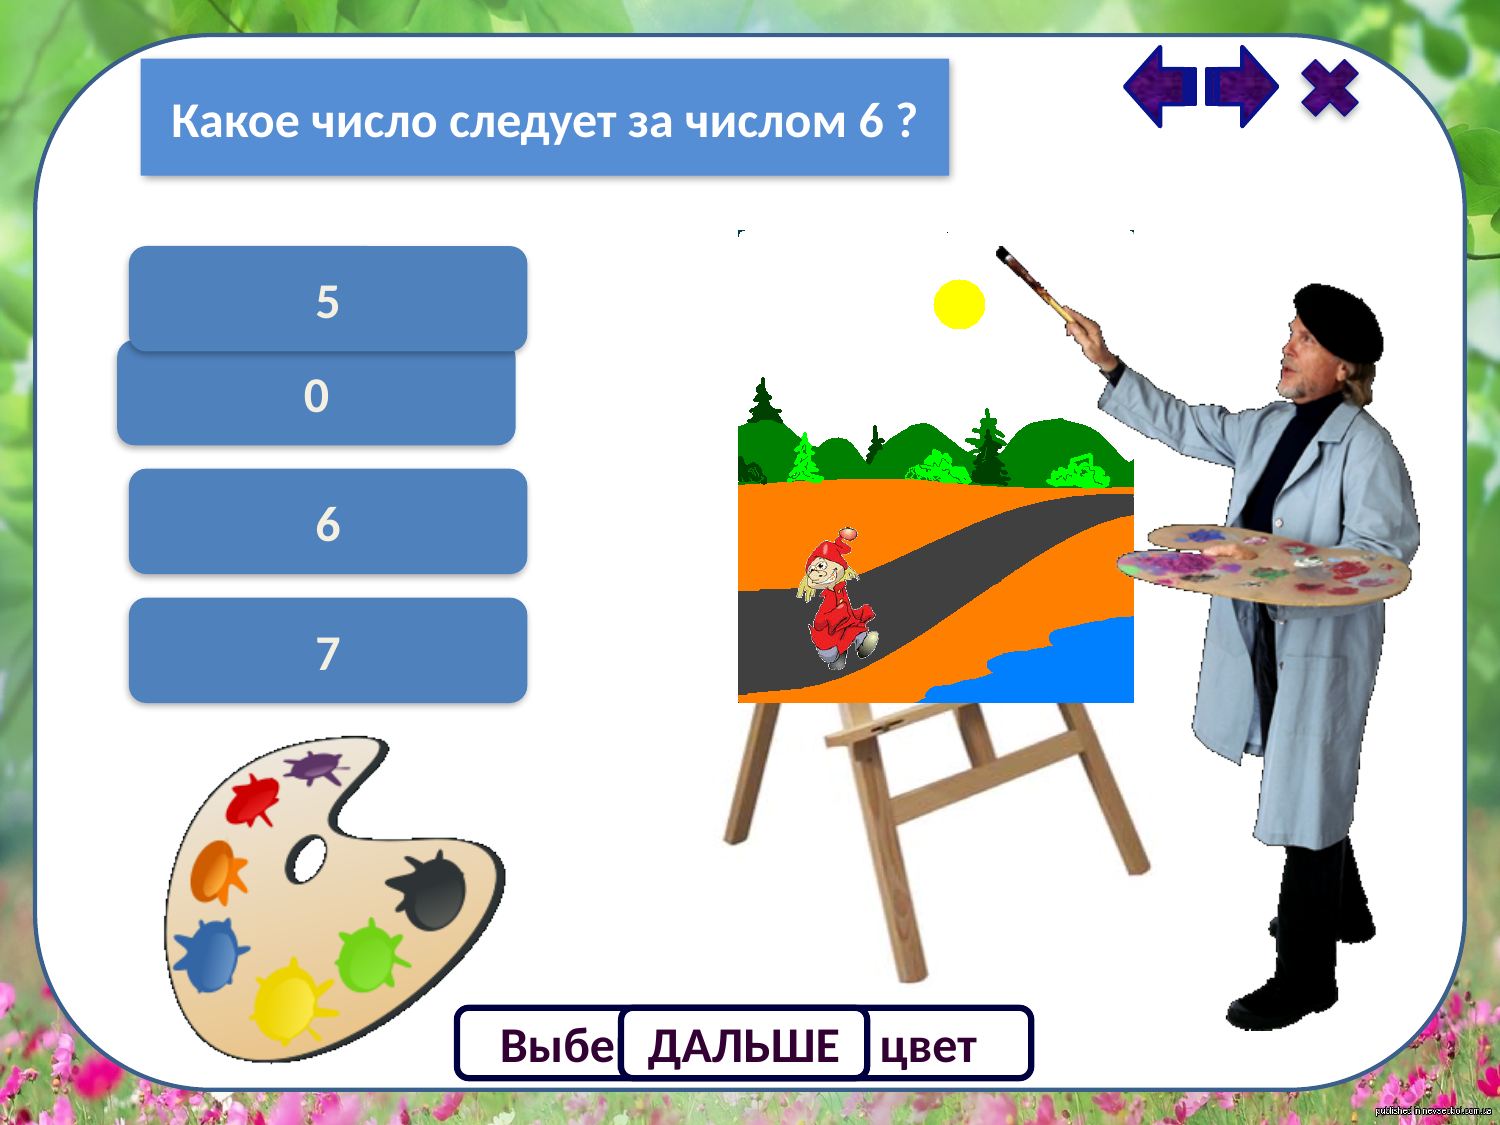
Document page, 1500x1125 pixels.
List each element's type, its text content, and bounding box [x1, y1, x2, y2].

text_box 6 [126, 466, 530, 577]
text_box [1205, 44, 1279, 129]
text_box [1301, 59, 1359, 117]
text_box [185, 1038, 1417, 1092]
text_box Выбери красный цвет [532, 1005, 630, 1081]
text_box [1123, 44, 1197, 129]
text_box 0 [115, 341, 518, 448]
text_box Какое число следует за числом 6 ? [138, 56, 951, 178]
picture [0, 0, 1500, 1125]
text_box 5 [126, 243, 530, 354]
text_box [32, 32, 1467, 1073]
text_box 7 [126, 595, 530, 706]
text_box Выбери красный цвет [858, 1015, 1034, 1081]
text_box ДАЛЬШЕ [618, 1015, 870, 1081]
